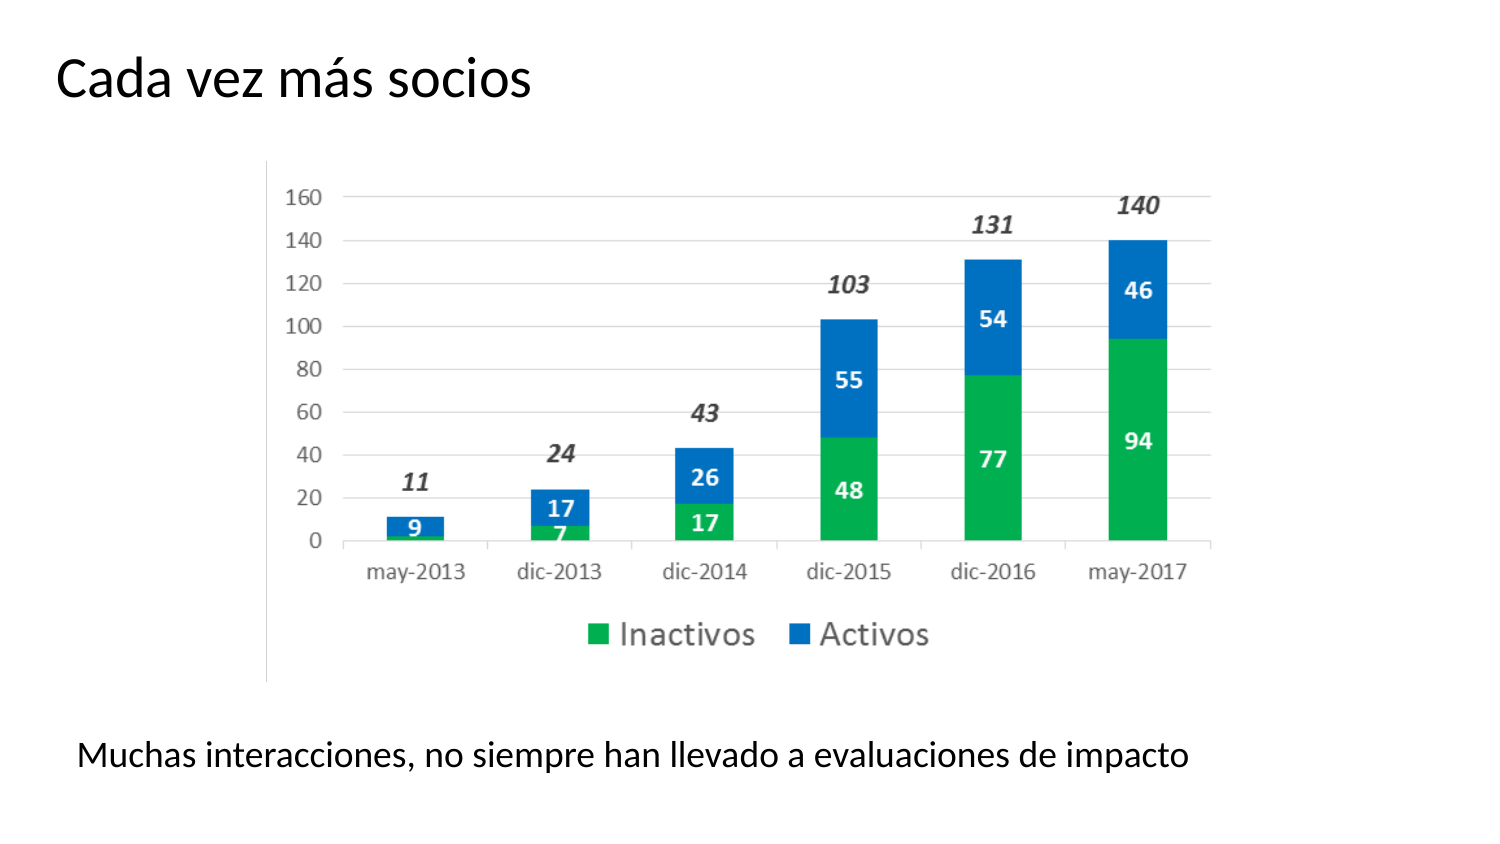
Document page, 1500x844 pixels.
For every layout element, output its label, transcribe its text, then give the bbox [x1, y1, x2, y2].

text_box Cada vez más socios [41, 32, 1105, 117]
text_box Muchas interacciones, no siempre han llevado a evaluaciones de impacto [61, 722, 1444, 782]
picture [265, 161, 1240, 682]
